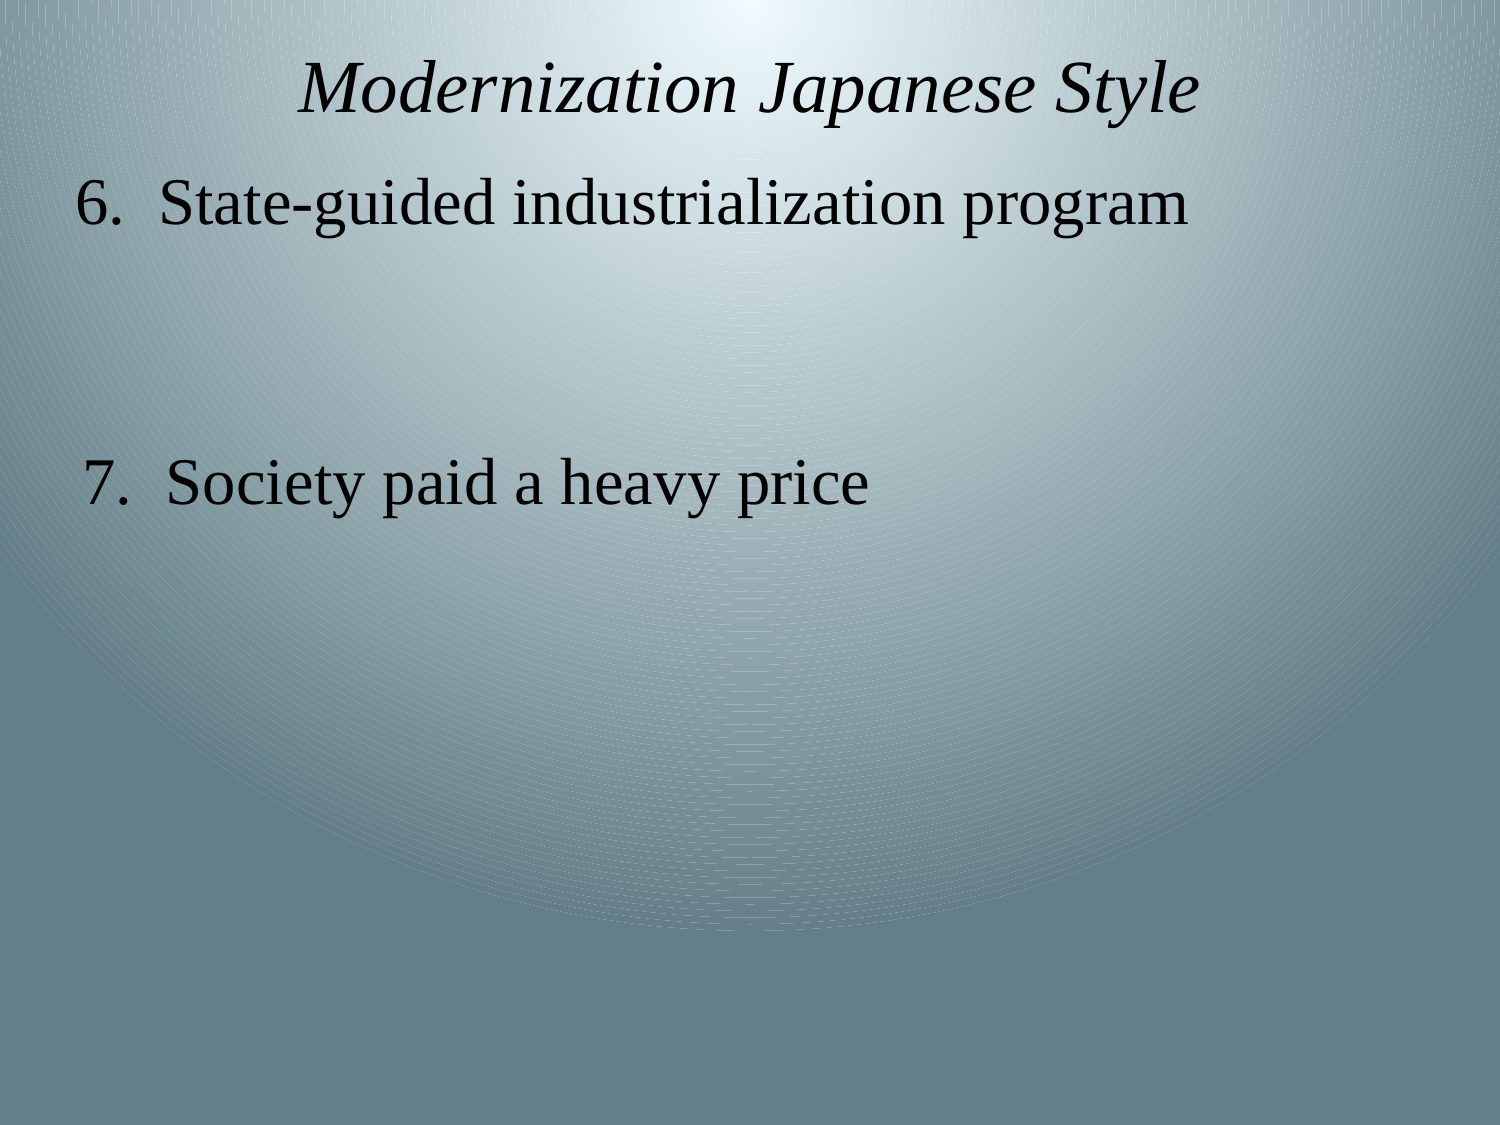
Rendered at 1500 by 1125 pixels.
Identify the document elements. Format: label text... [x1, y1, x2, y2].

title Modernization Japanese Style [0, 0, 1500, 149]
subtitle 6. State-guided industrialization program 7. Society paid a heavy price [0, 149, 1500, 1125]
